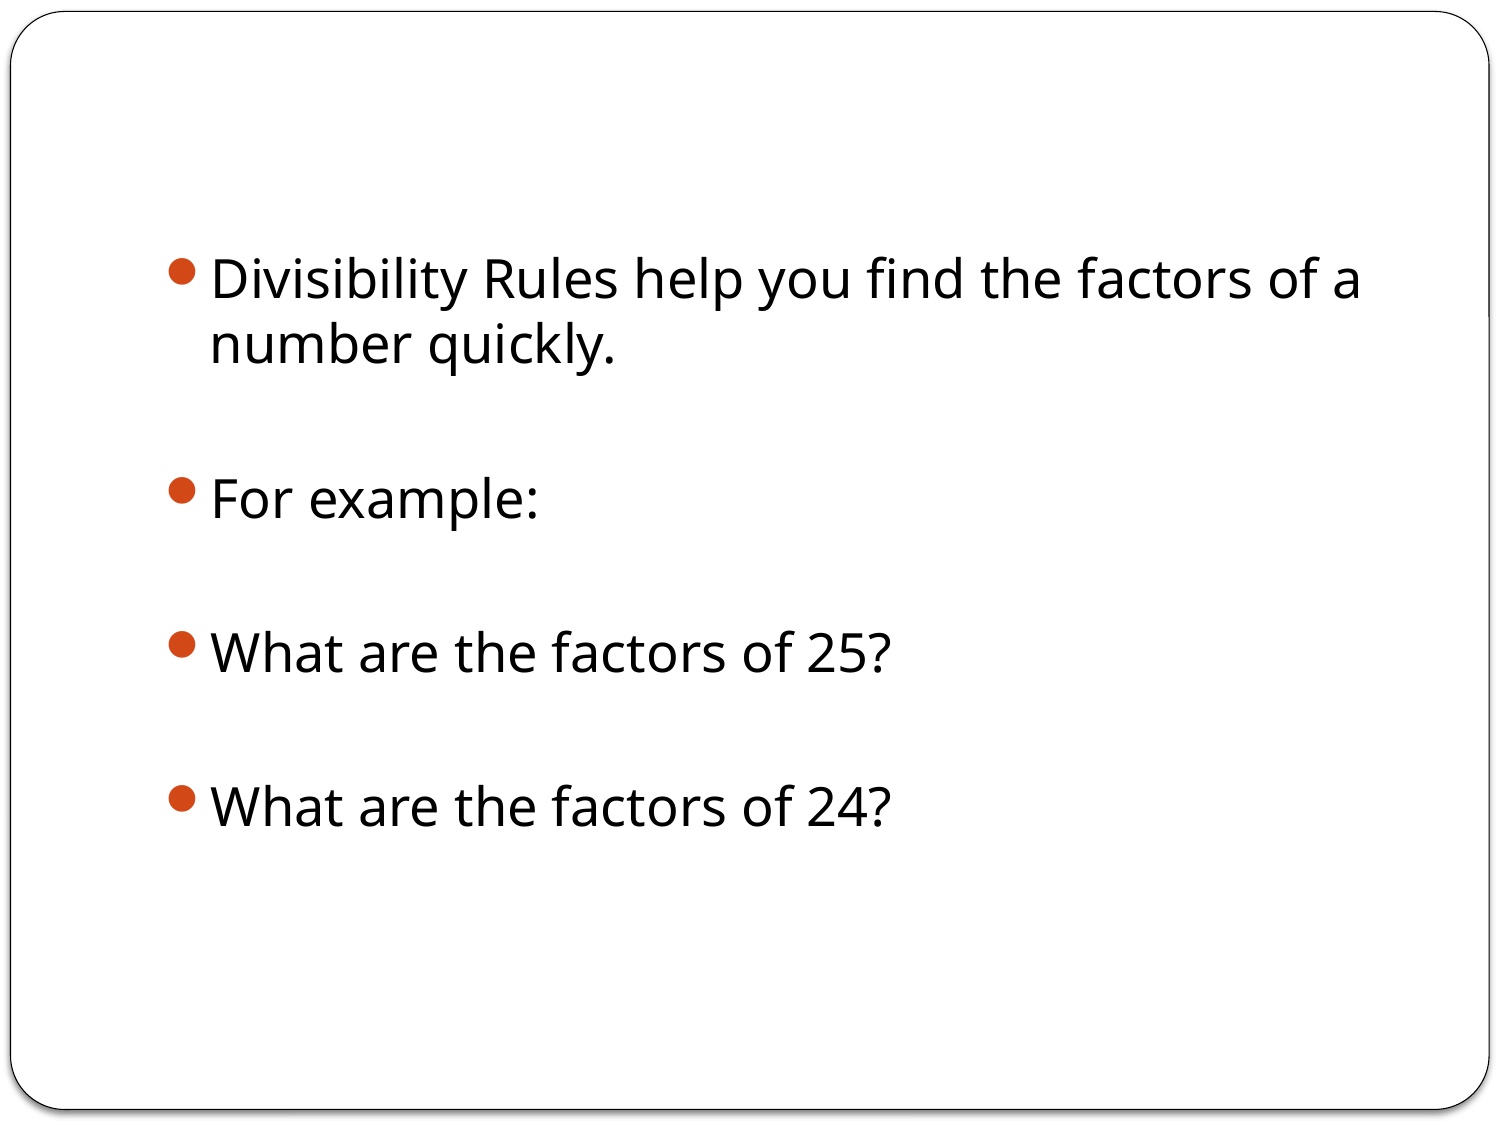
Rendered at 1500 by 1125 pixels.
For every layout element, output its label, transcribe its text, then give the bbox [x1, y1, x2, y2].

list Divisibility Rules help you find the factors of a number quickly. For example: What are the factors of 25? What are the factors of 24? [150, 237, 1425, 988]
